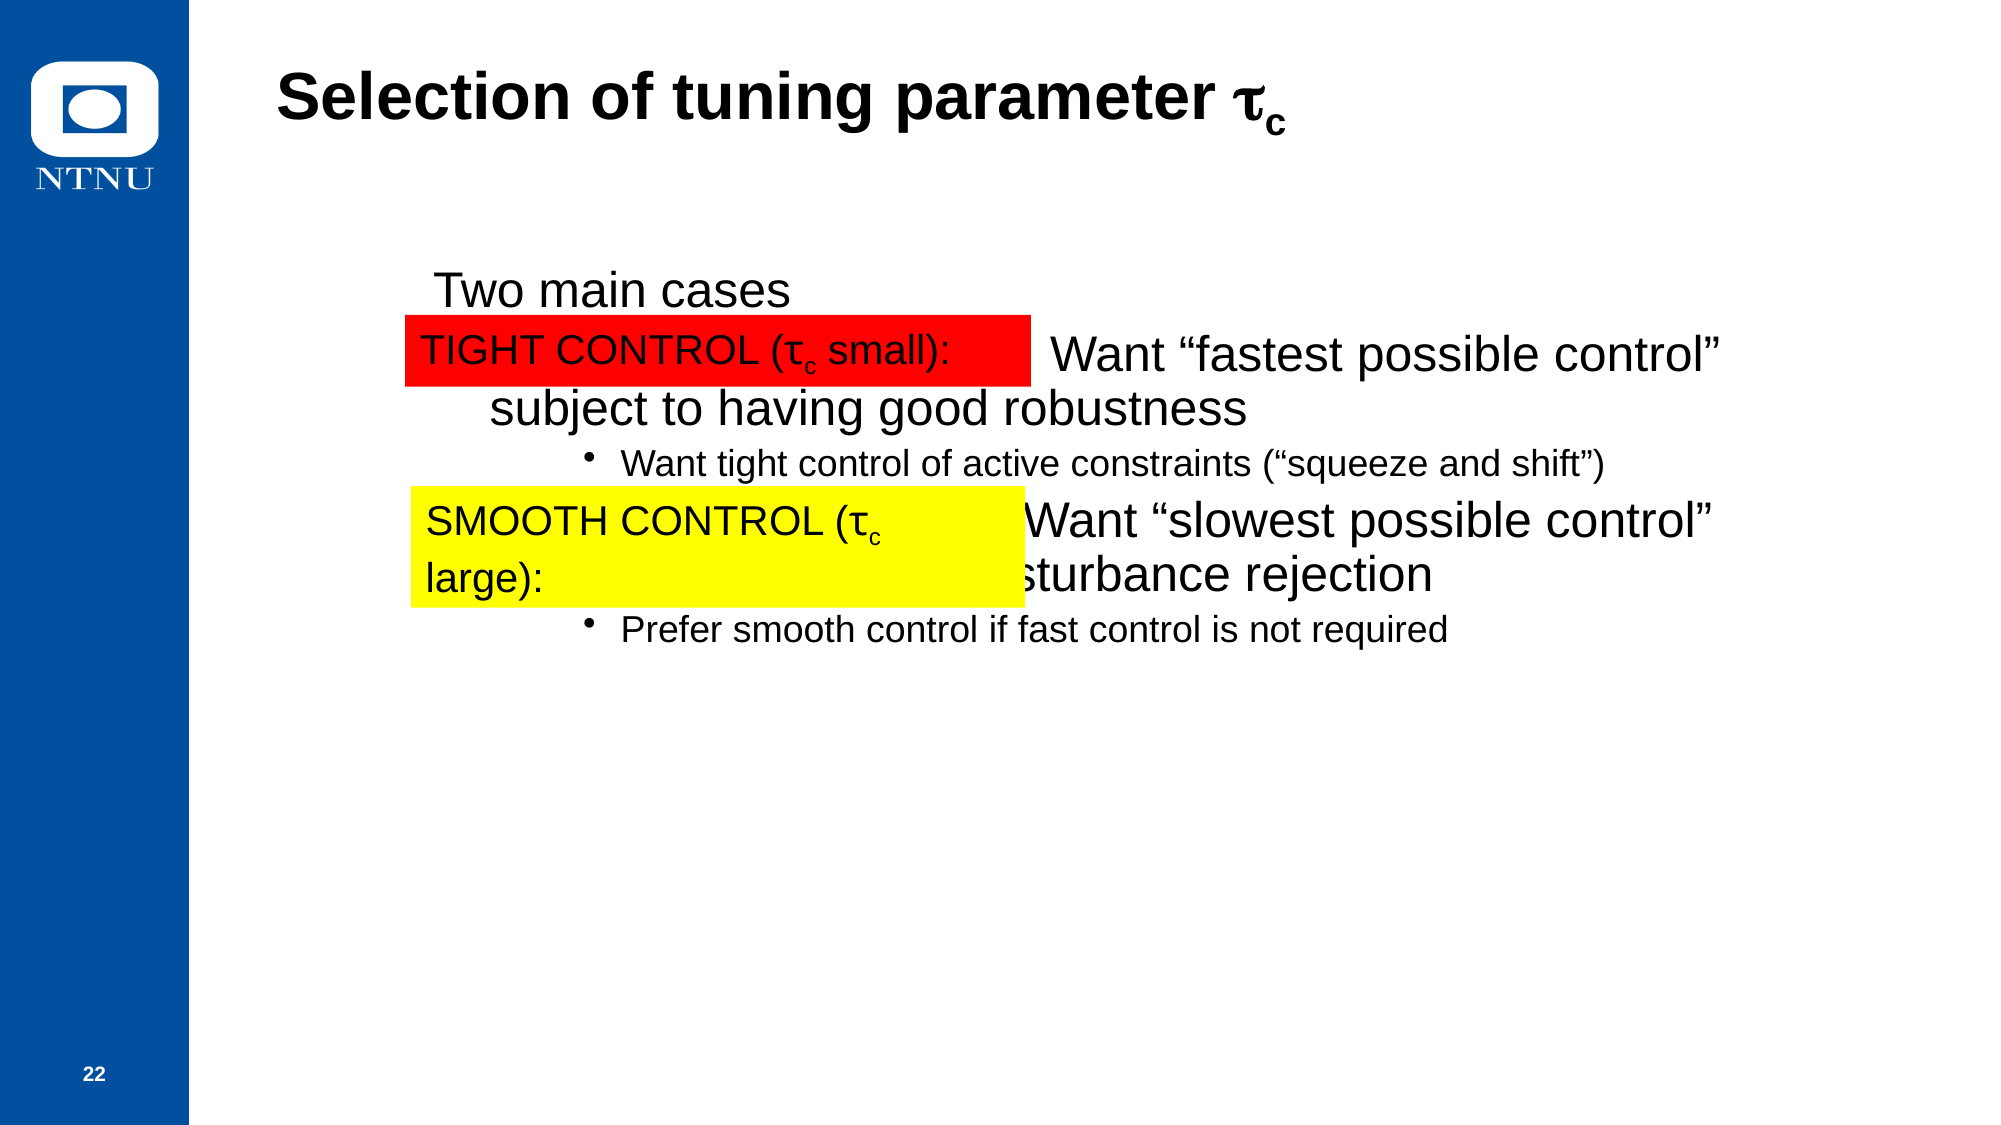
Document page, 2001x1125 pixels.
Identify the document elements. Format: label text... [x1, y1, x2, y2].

picture [0, 0, 189, 1125]
list Two main cases TIGHT CONTRO L: Want “fastest possible control” subject to having good robustness Want tight control of active constraints (“squeeze and shift”) SMOOTH CONTROL: Want “slowest possible control” subject to acceptable disturbance rejection Prefer smooth control if fast control is not required [418, 256, 1803, 1071]
title Selection of tuning parameter c [261, 45, 1882, 141]
text_box TIGHT CONTROL (τc small): [405, 314, 1031, 387]
text_box SMOOTH CONTROL (τc large): [410, 486, 1026, 608]
